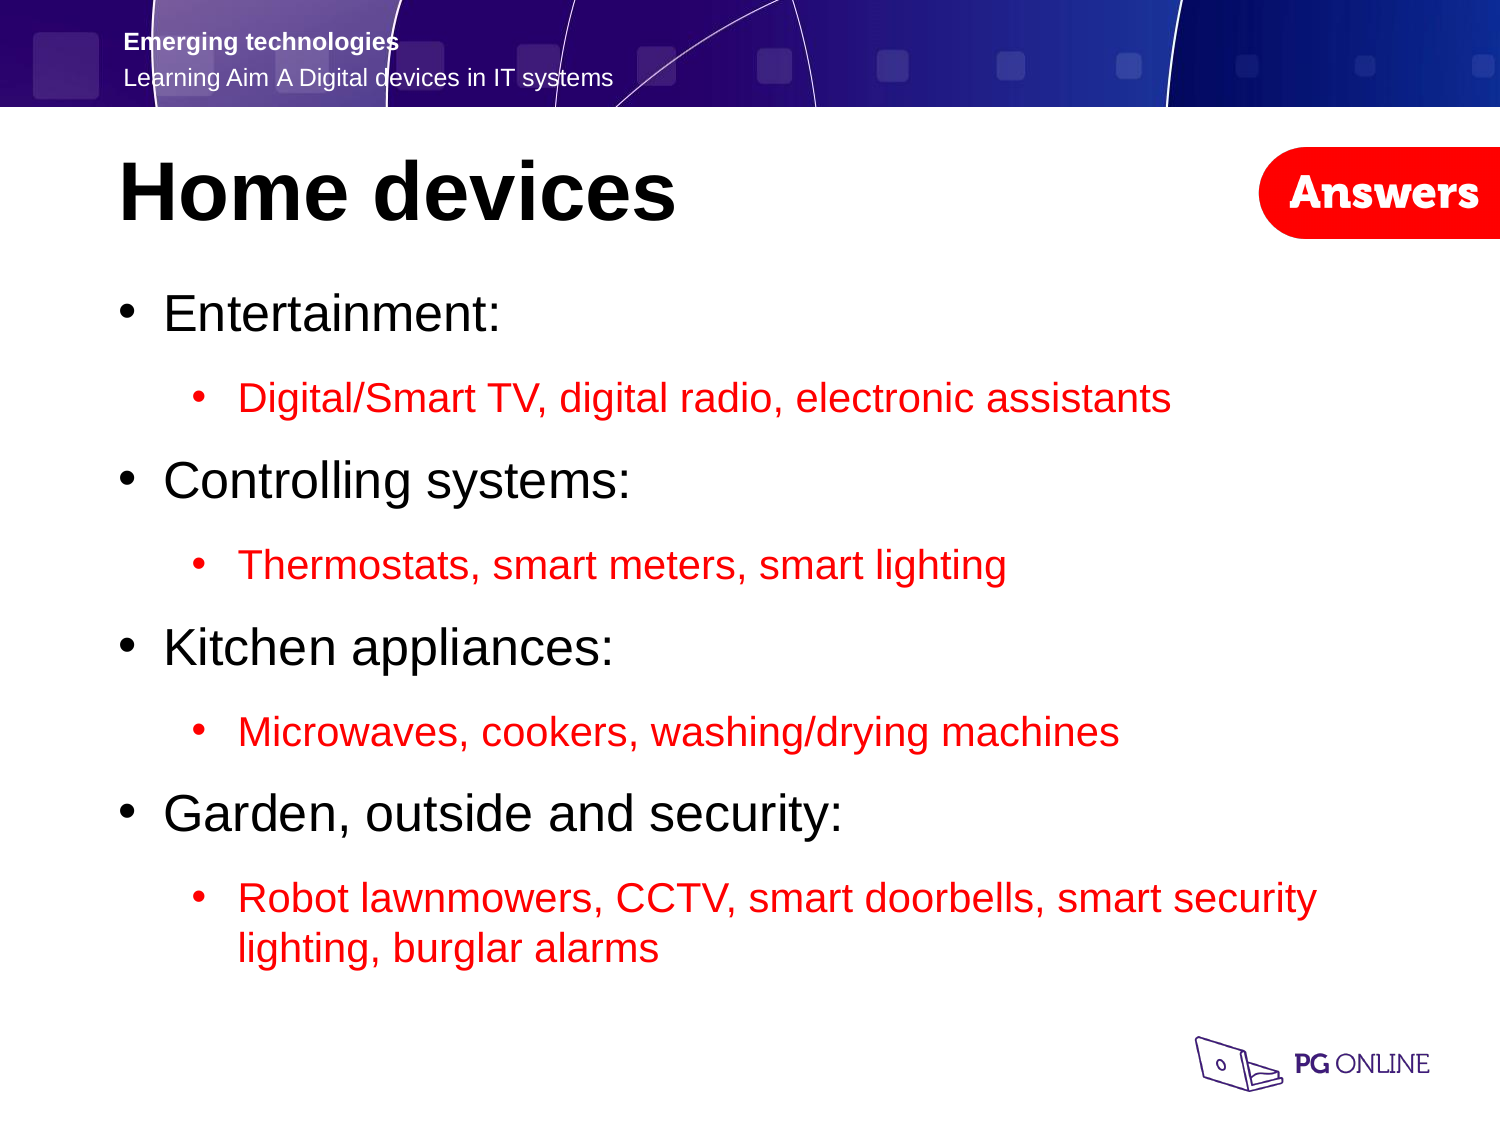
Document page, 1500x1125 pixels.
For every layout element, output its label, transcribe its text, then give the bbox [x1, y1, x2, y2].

picture [0, 0, 1500, 107]
list Entertainment: Digital/Smart TV, digital radio, electronic assistants Controlling systems: Thermostats, smart meters, smart lighting Kitchen appliances: Microwaves, cookers, washing/drying machines Garden, outside and security: Robot lawnmowers, CCTV, smart doorbells, smart security lighting, burglar alarms [118, 279, 1398, 847]
picture [1194, 1036, 1430, 1092]
list Home devices [118, 148, 1401, 259]
picture [1258, 147, 1500, 239]
